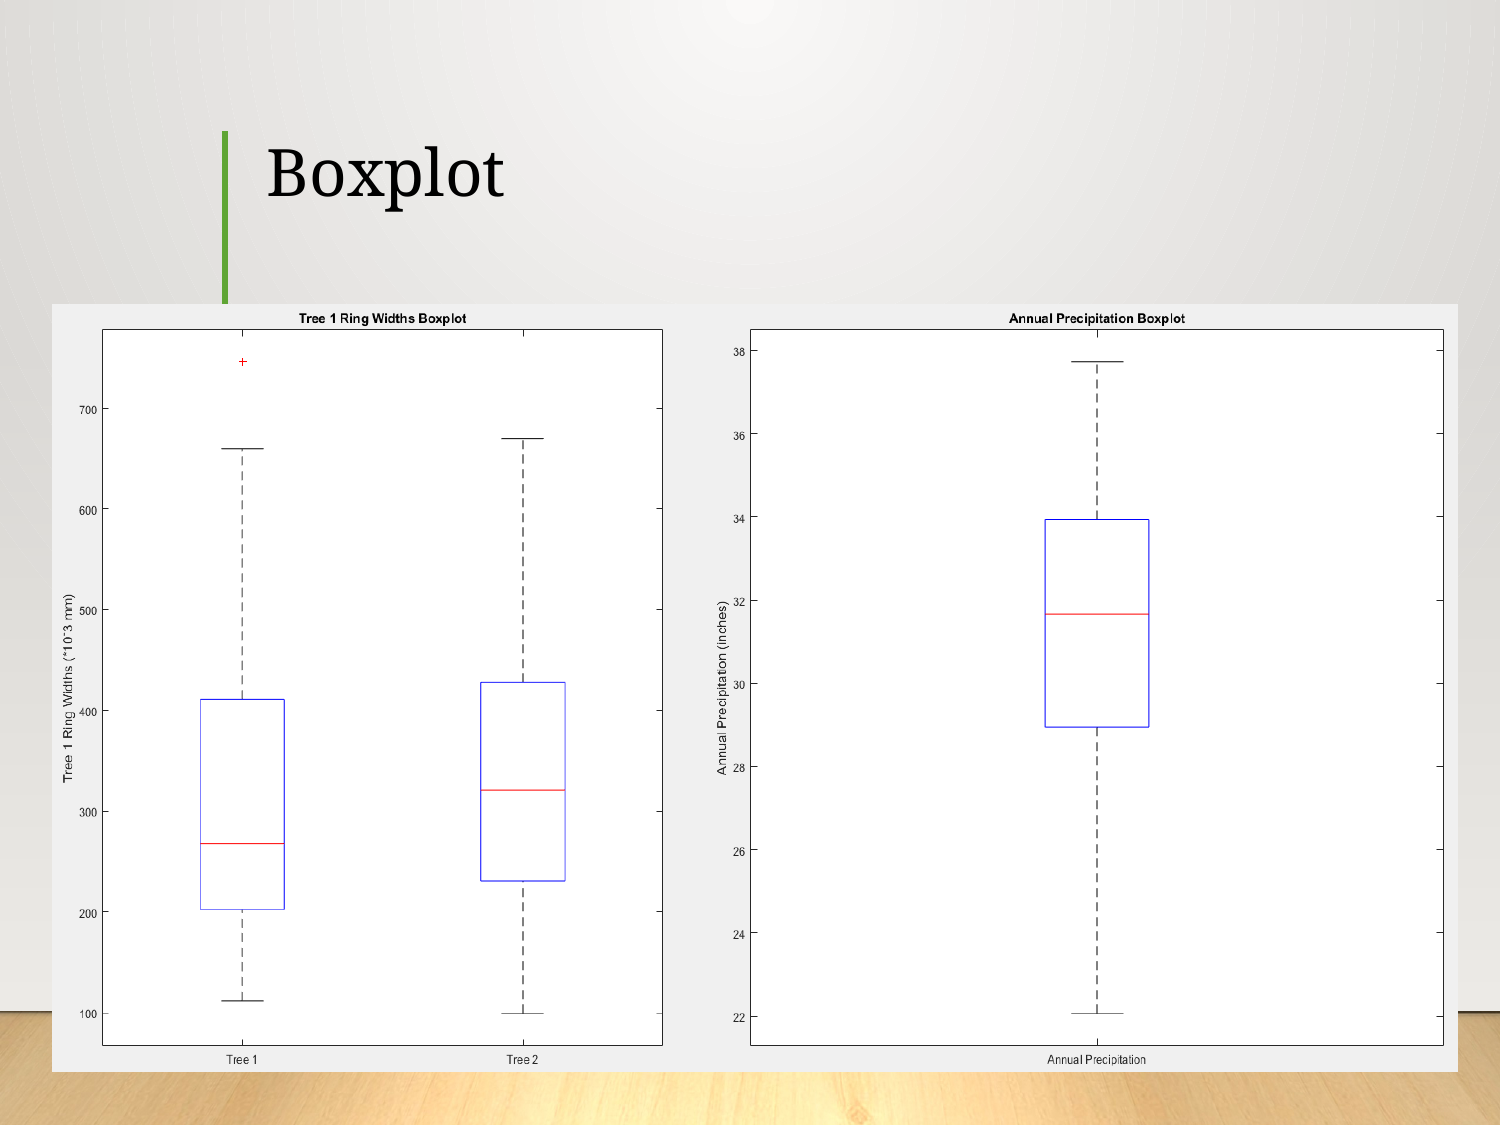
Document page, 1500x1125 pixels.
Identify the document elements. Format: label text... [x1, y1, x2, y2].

title Boxplot [251, 131, 1315, 218]
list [51, 303, 1459, 1073]
picture [0, 1011, 1500, 1125]
